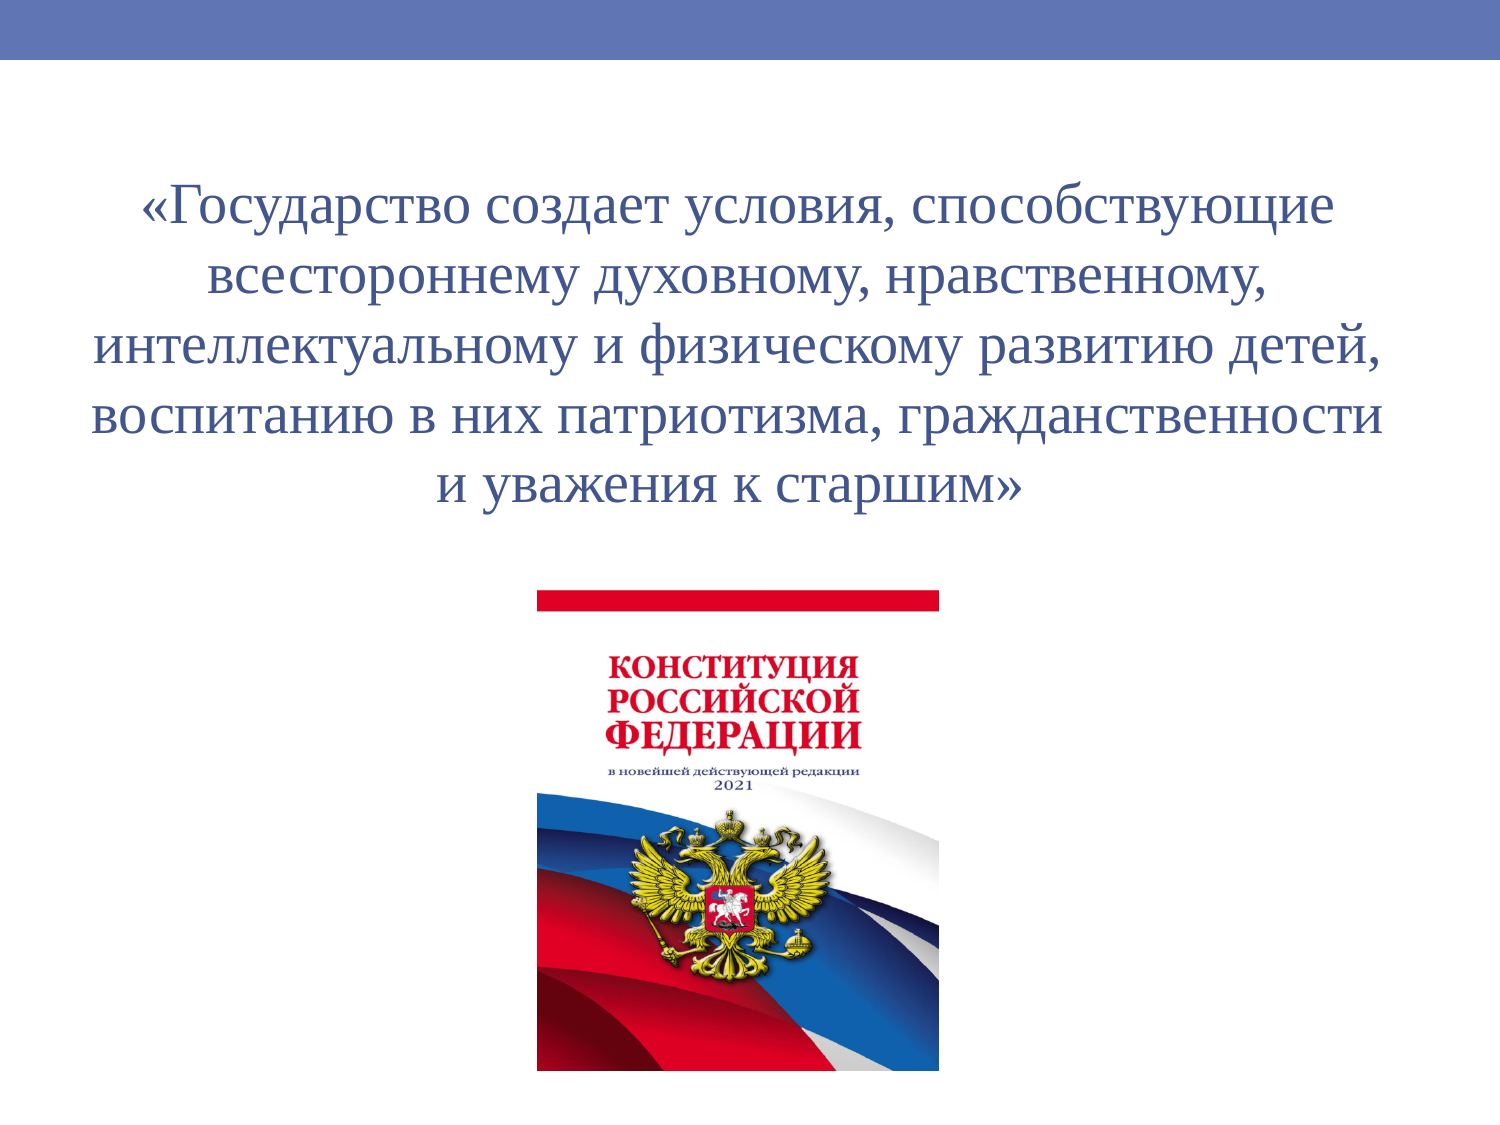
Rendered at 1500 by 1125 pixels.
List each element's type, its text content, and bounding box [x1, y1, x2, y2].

list «Государство создает условия, способствующие всестороннему духовному, нравственному, интеллектуальному и физическому развитию детей, воспитанию в них патриотизма, гражданственности и уважения к старшим» [63, 76, 1414, 1049]
picture [537, 562, 940, 1071]
